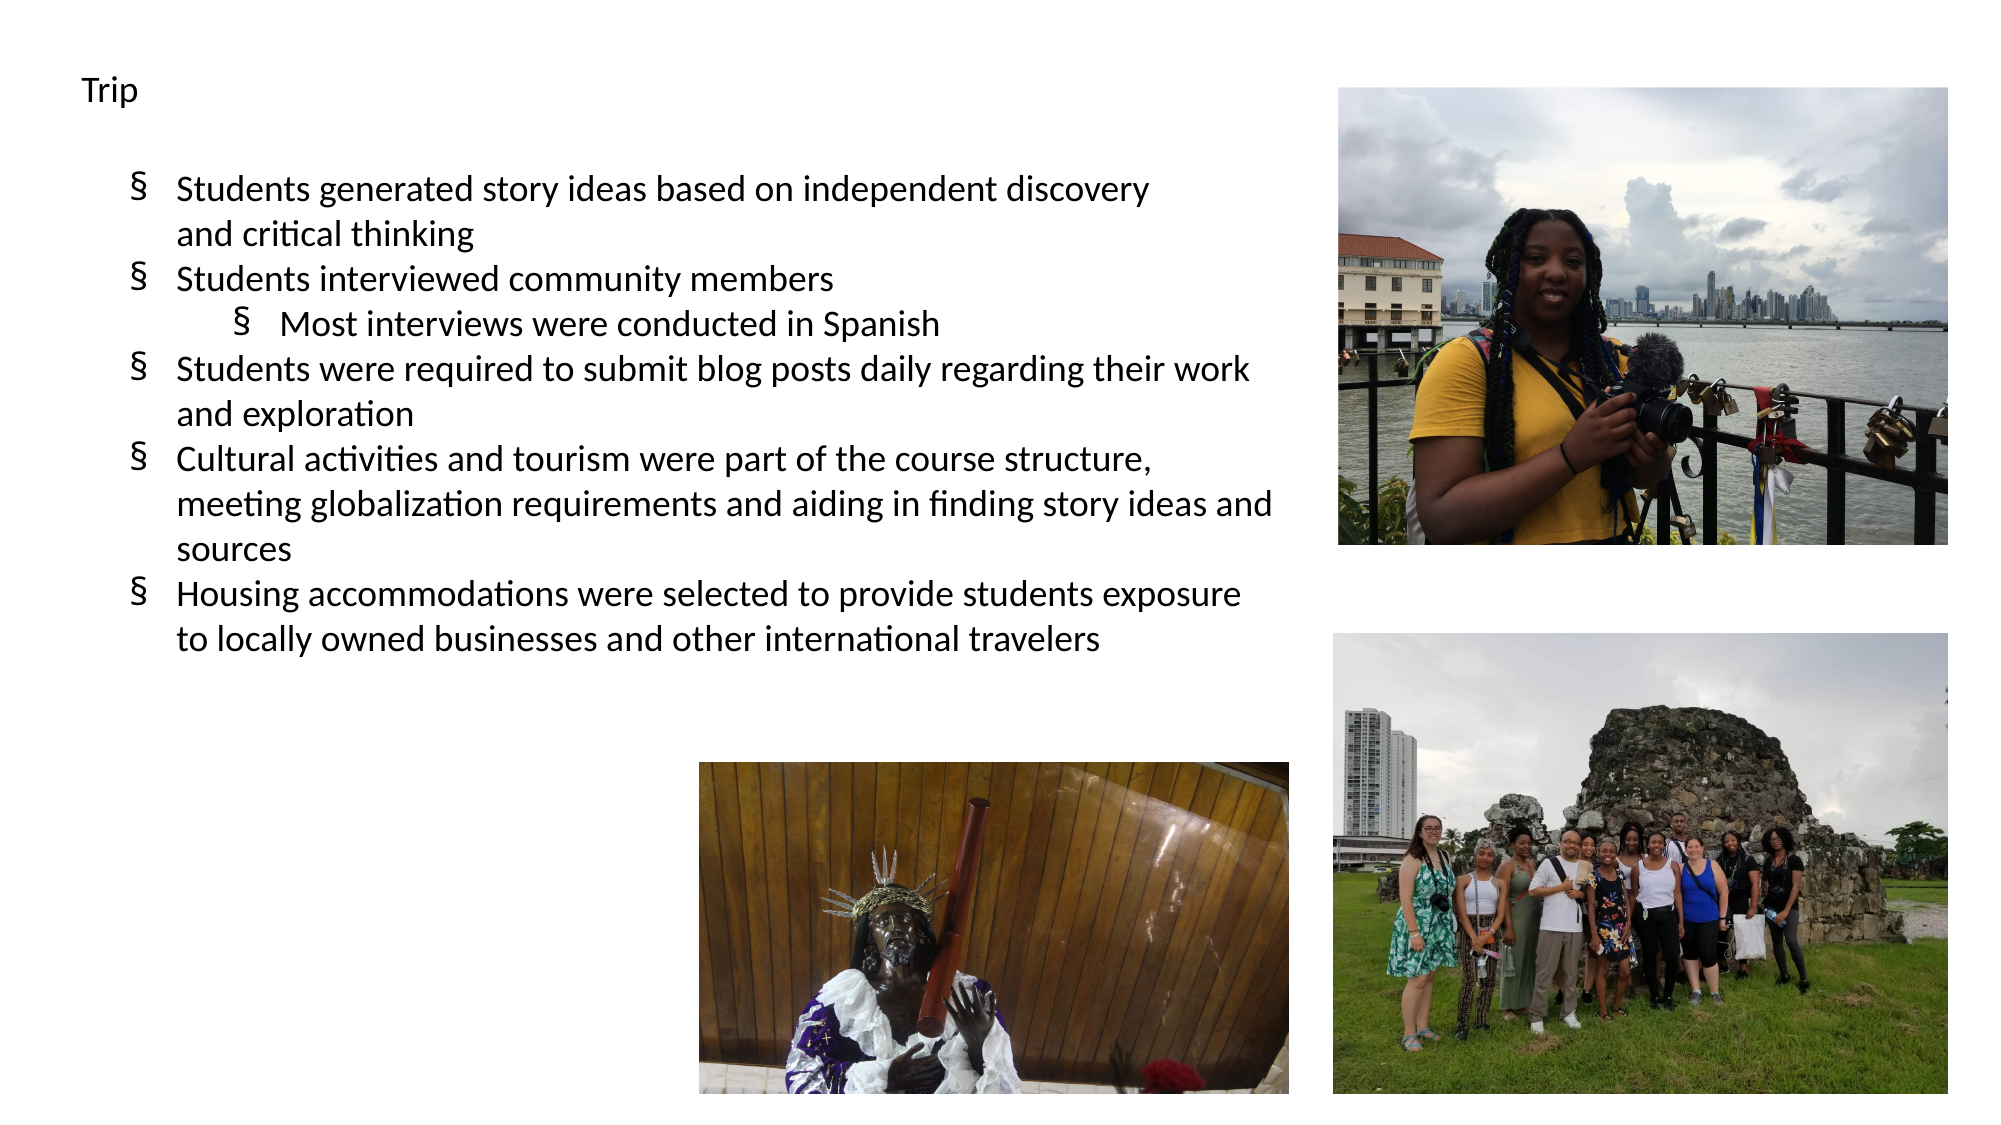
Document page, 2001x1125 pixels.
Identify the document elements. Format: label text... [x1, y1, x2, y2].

picture [1338, 87, 1948, 545]
text_box Students generated story ideas based on independent discovery and critical thinking Students interviewed community members Most interviews were conducted in Spanish Students were required to submit blog posts daily regarding their work and exploration Cultural activities and tourism were part of the course structure, meeting globalization requirements and aiding in finding story ideas and sources Housing accommodations were selected to provide students exposure to locally owned businesses and other international travelers [114, 156, 1339, 712]
picture [699, 762, 1289, 1094]
text_box Trip [66, 57, 1667, 118]
picture [1333, 633, 1948, 1094]
